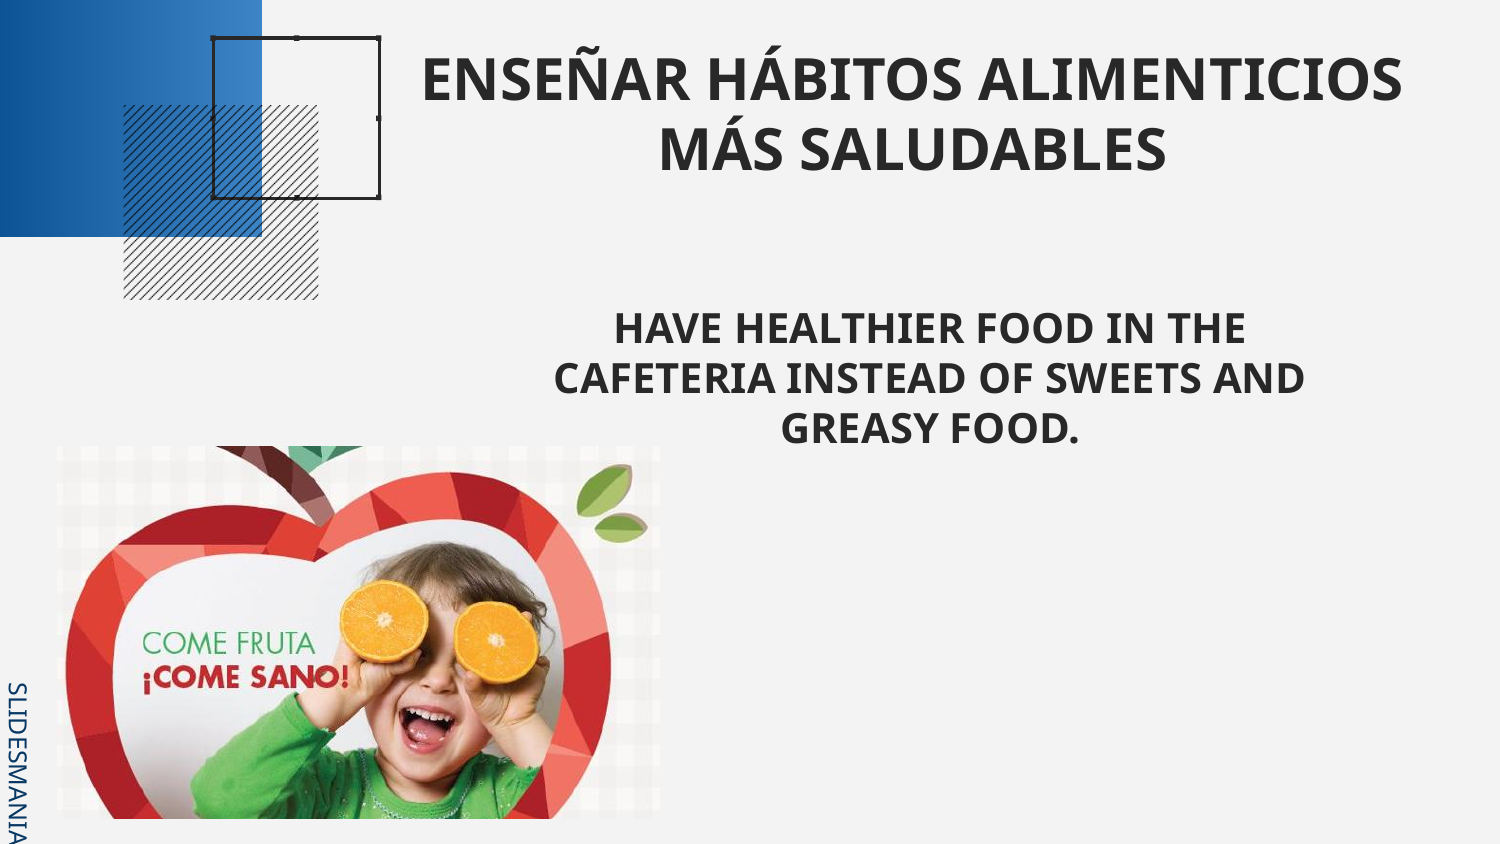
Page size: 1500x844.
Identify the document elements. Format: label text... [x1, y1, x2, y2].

title HAVE HEALTHIER FOOD IN THE CAFETERIA INSTEAD OF SWEETS AND GREASY FOOD. [504, 286, 1357, 381]
title ENSEÑAR HÁBITOS ALIMENTICIOS MÁS SALUDABLES [403, 27, 1421, 121]
picture [123, 105, 319, 300]
picture [56, 446, 660, 819]
